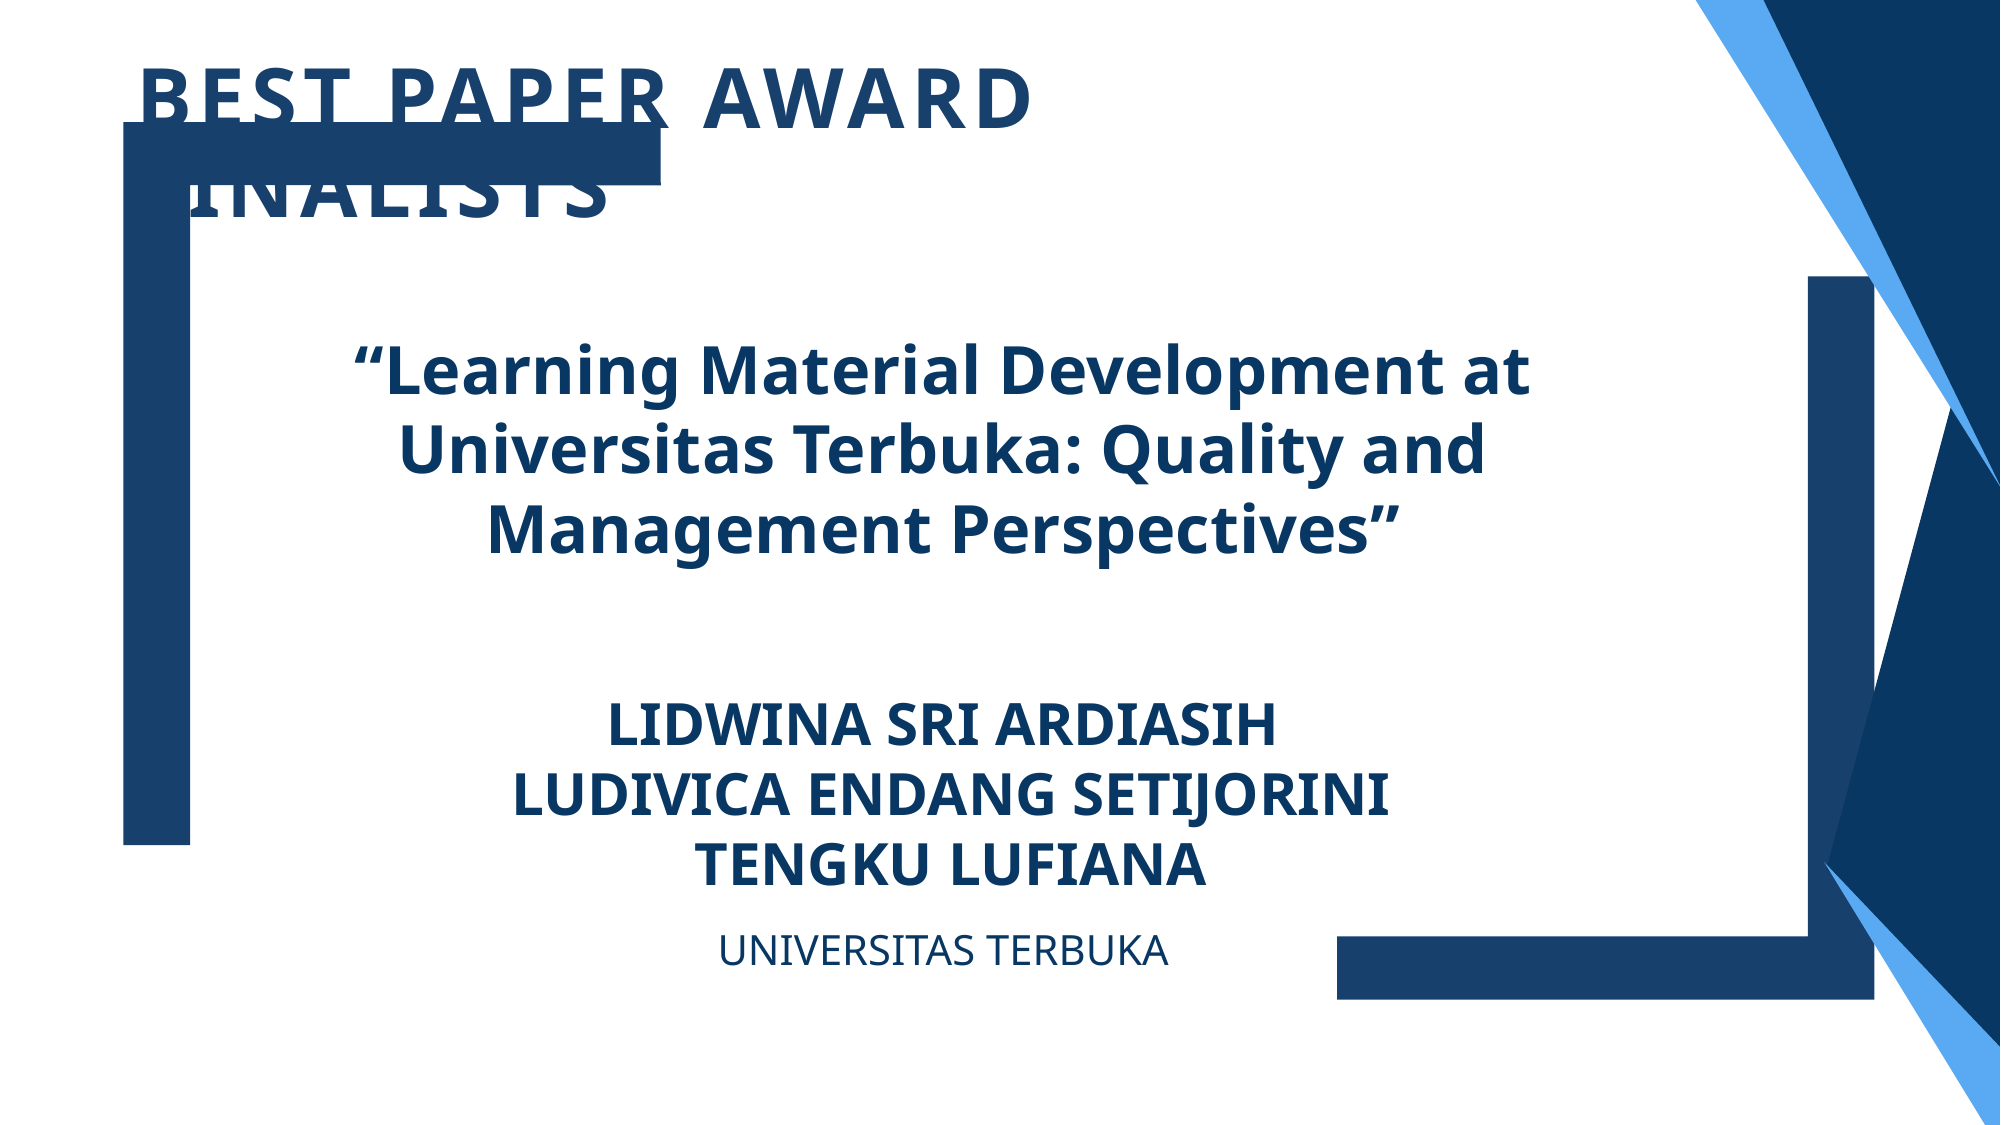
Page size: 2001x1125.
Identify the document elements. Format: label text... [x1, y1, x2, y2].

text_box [1695, 0, 2000, 1125]
text_box “Learning Material Development at Universitas Terbuka: Quality and Management Perspectives” LIDWINA SRI ARDIASIH LUDIVICA ENDANG SETIJORINI TENGKU LUFIANA UNIVERSITAS TERBUKA [224, 320, 1662, 1026]
text_box BEST PAPER AWARD FINALISTS [121, 116, 1695, 243]
